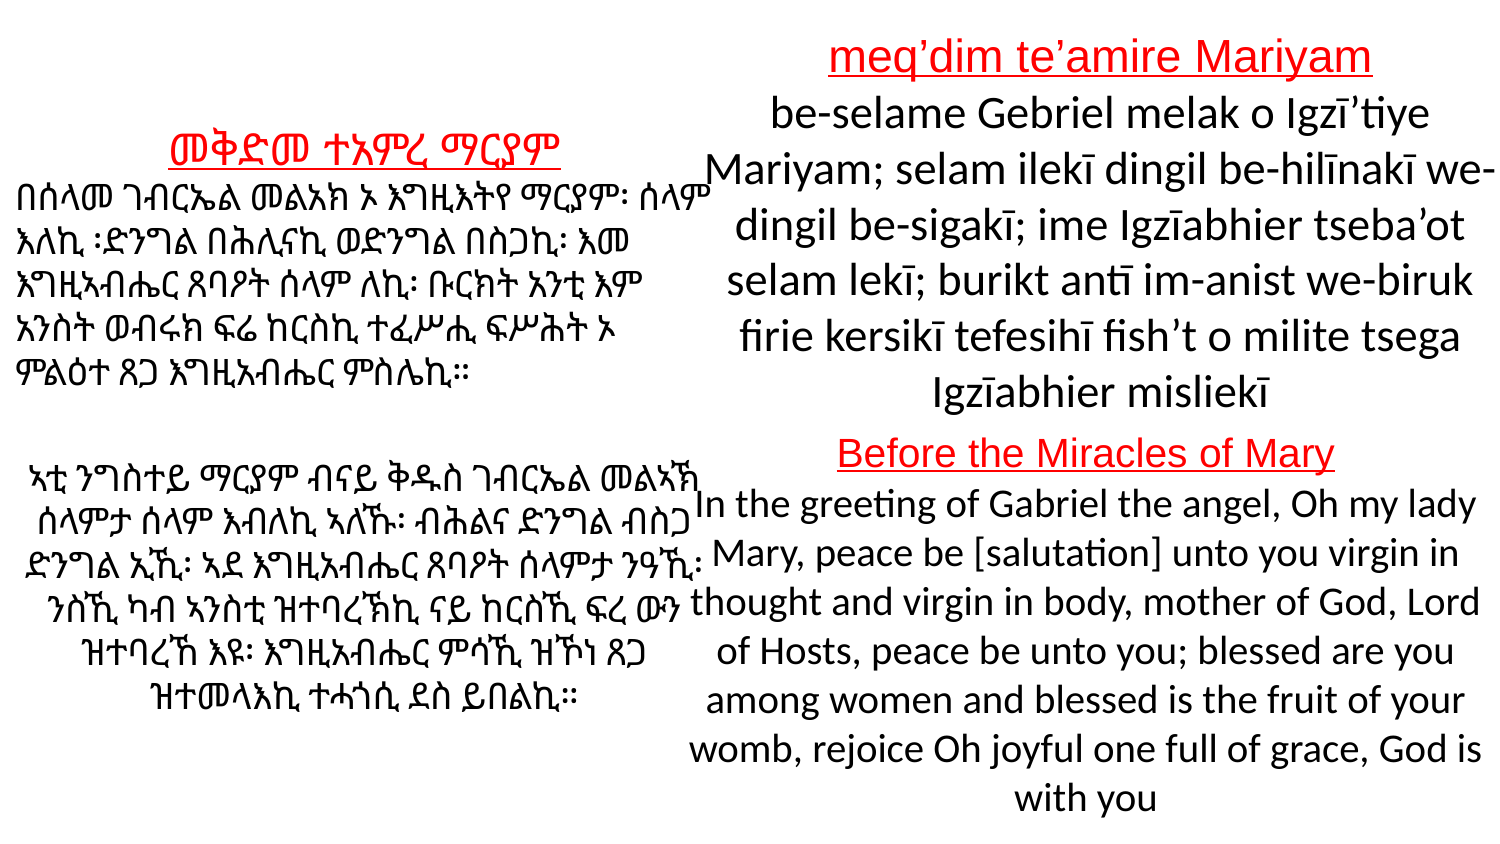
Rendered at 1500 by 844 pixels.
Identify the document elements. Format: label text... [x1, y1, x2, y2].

title መቅድመ ተአምረ ማርያም በሰላመ ገብርኤል መልአክ ኦ እግዚእትየ ማርያም፡ ሰላም እለኪ ፡ድንግል በሕሊናኪ ወድንግል በስጋኪ፡ እመ እግዚኣብሔር ጸባዖት ሰላም ለኪ፡ ቡርክት አንቲ እም አንስት ወብሩክ ፍሬ ከርስኪ ተፈሥሒ ፍሥሕት ኦ ምልዕተ ጸጋ እግዚአብሔር ምስሌኪ። ኣቲ ንግስተይ ማርያም ብናይ ቅዱስ ገብርኤል መልኣኽ ሰላምታ ሰላም እብለኪ ኣለኹ፡ ብሕልና ድንግል ብስጋ ድንግል ኢኺ፡ ኣደ እግዚአብሔር ጸባዖት ሰላምታ ንዓኺ፡ ንስኺ ካብ ኣንስቲ ዝተባረኽኪ ናይ ከርስኺ ፍረ ውን ዝተባረኸ እዩ፡ እግዚአብሔር ምሳኺ ዝኾነ ጸጋ ዝተመላእኪ ተሓጎሲ ደስ ይበልኪ። [0, 214, 730, 597]
title Before the Miracles of Mary In the greeting of Gabriel the angel, Oh my lady Mary, peace be [salutation] unto you virgin in thought and virgin in body, mother of God, Lord of Hosts, peace be unto you; blessed are you among women and blessed is the fruit of your womb, rejoice Oh joyful one full of grace, God is with you [672, 422, 1500, 806]
title meq’dim te’amire Mariyam be-selame Gebriel melak o Igzī’tiye Mariyam; selam ilekī dingil be-hilīnakī we-dingil be-sigakī; ime Igzīabhier tseba’ot selam lekī; burikt antī im-anist we-biruk firie kersikī tefesihī fish’t o milite tsega Igzīabhier misliekī [686, 17, 1500, 401]
